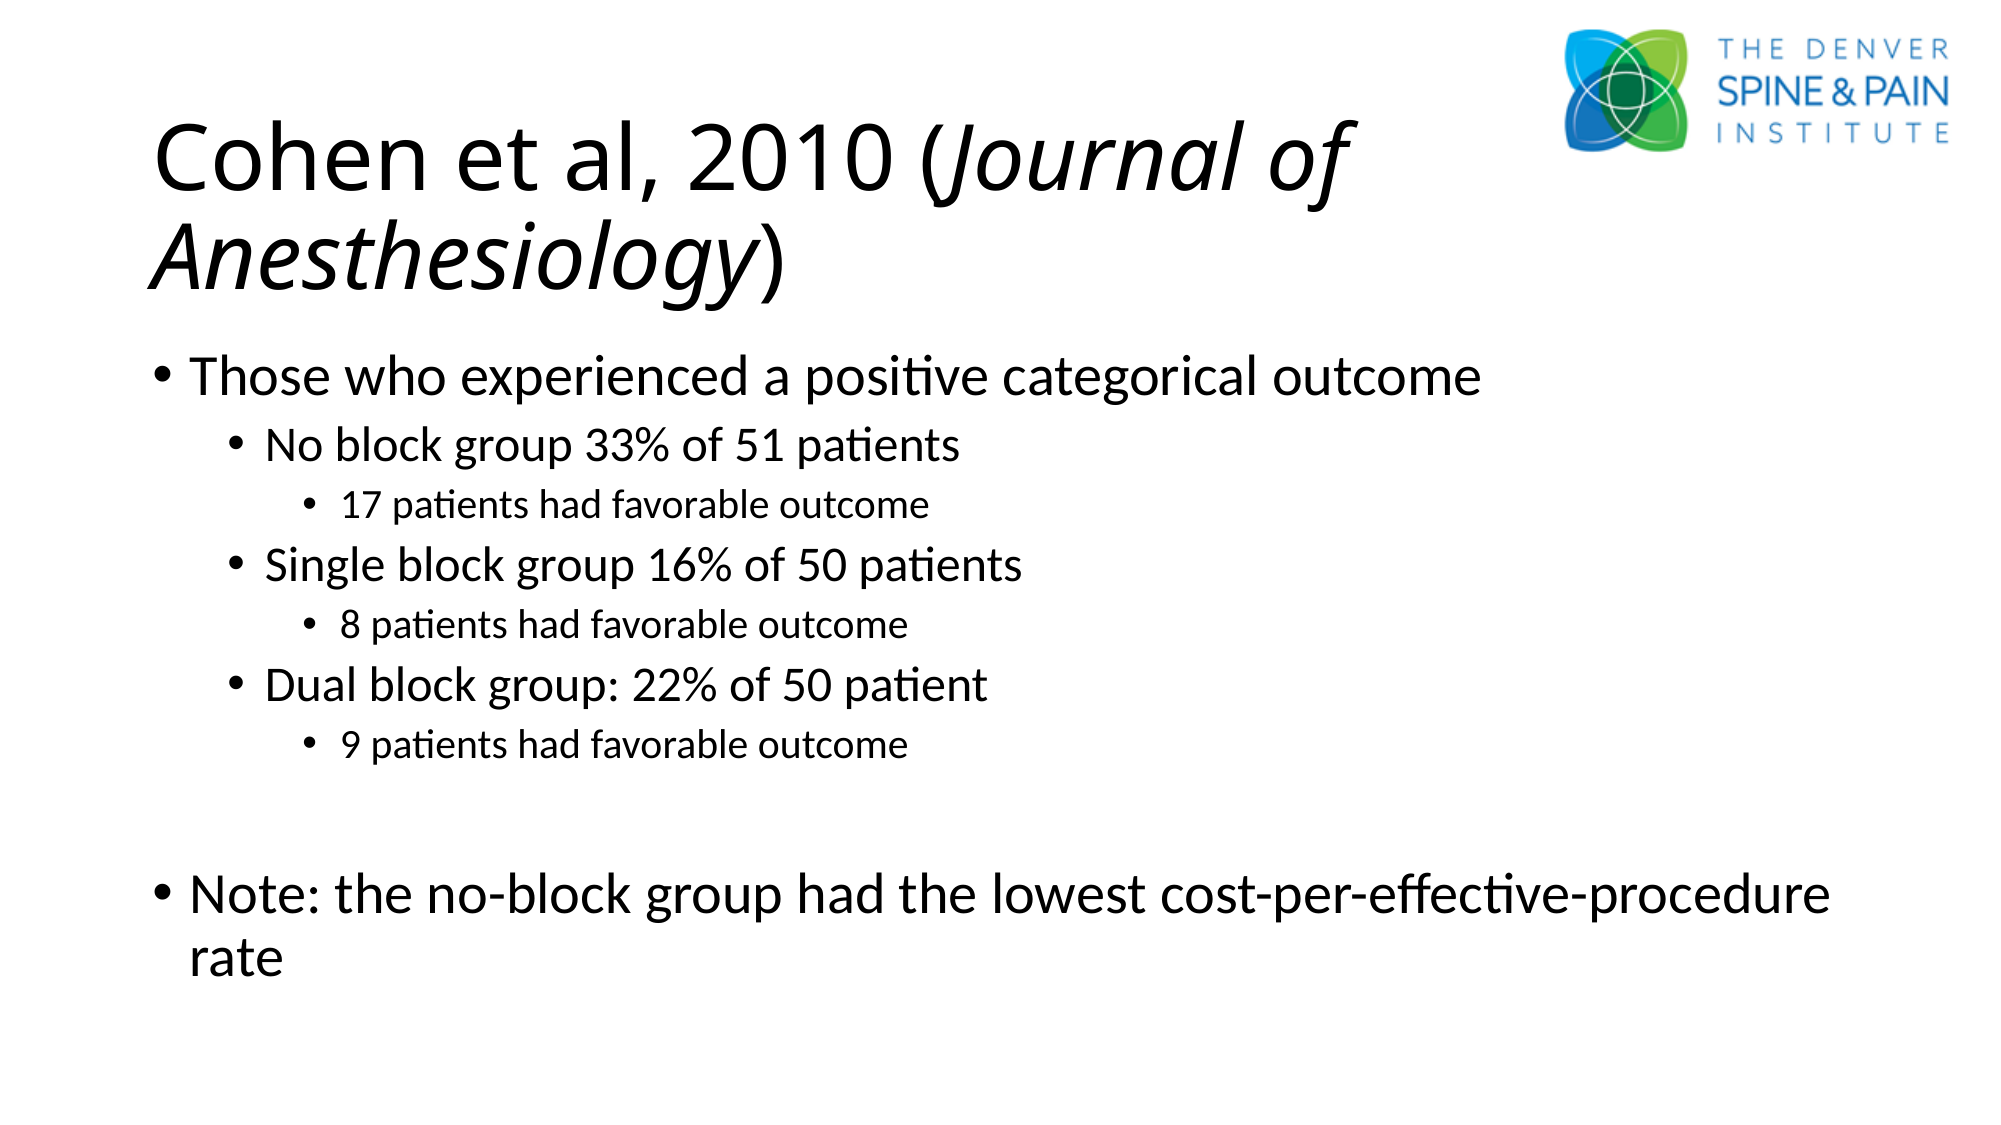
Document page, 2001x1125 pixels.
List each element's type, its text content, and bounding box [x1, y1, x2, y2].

picture [1554, 22, 1964, 163]
list Those who experienced a positive categorical outcome No block group 33% of 51 patients 17 patients had favorable outcome Single block group 16% of 50 patients 8 patients had favorable outcome Dual block group: 22% of 50 patient 9 patients had favorable outcome Note: the no-block group had the lowest cost-per-effective-procedure rate [137, 337, 1863, 1052]
title Cohen et al, 2010 (Journal of Anesthesiology) [137, 101, 1863, 320]
